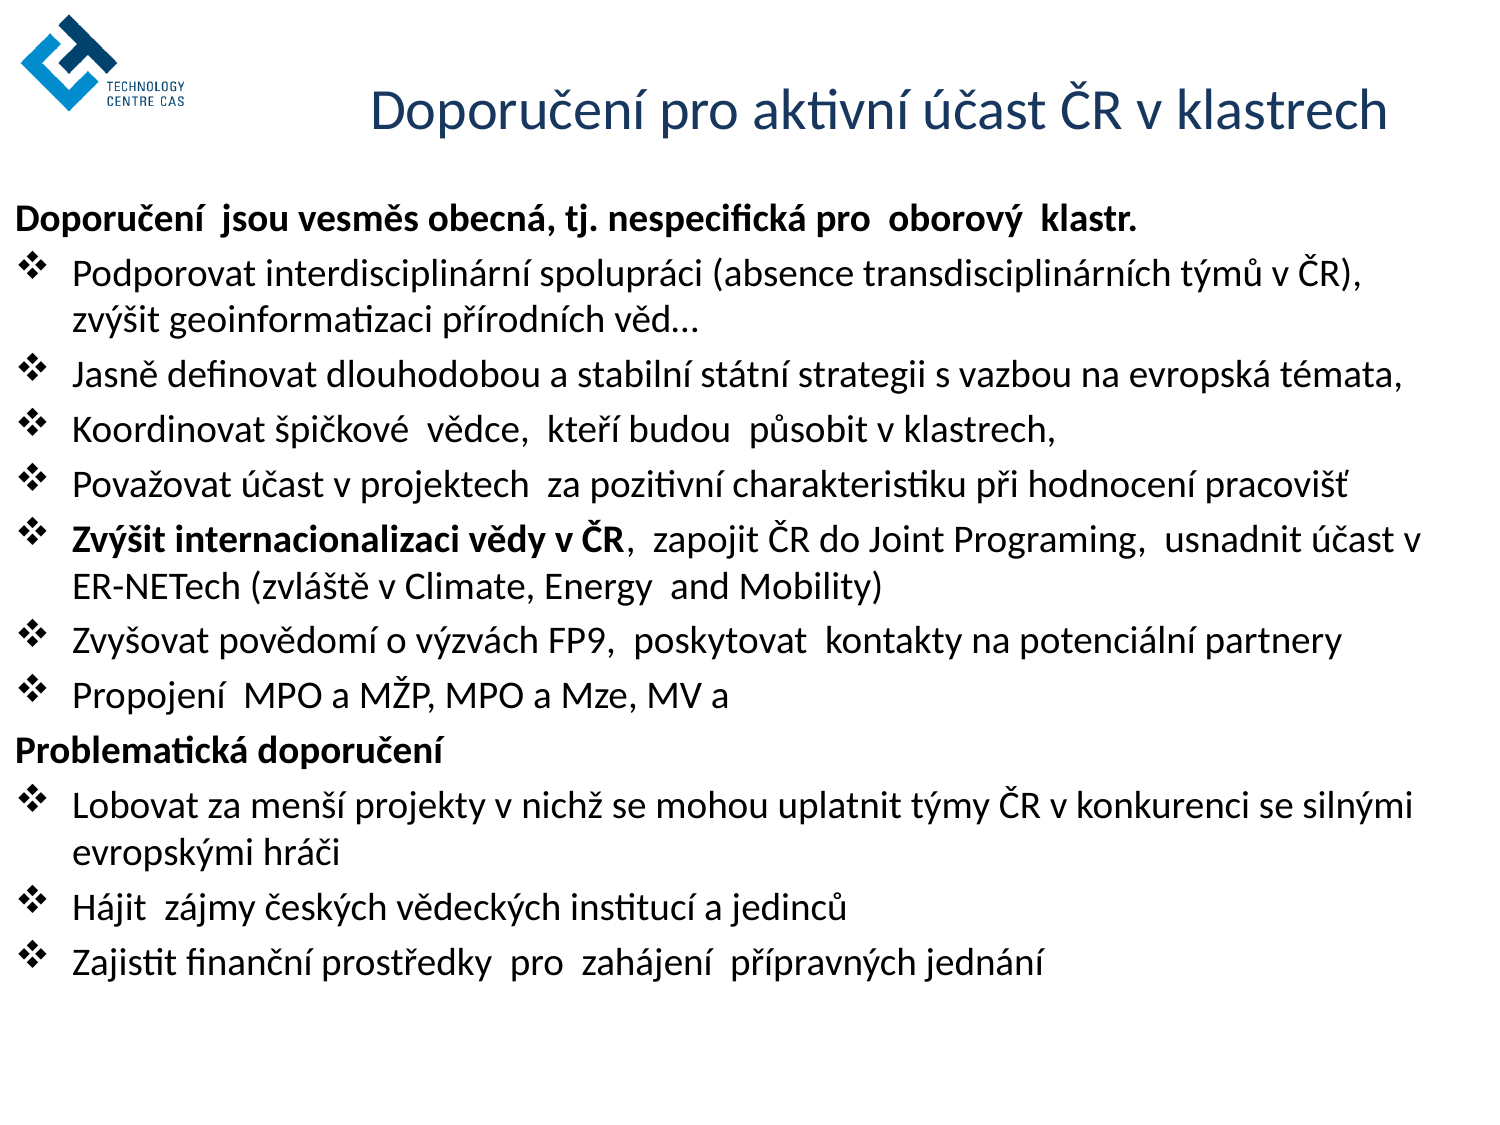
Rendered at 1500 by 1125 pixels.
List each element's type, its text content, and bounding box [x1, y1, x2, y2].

list Doporučení jsou vesměs obecná, tj. nespecifická pro oborový klastr. Podporovat interdisciplinární spolupráci (absence transdisciplinárních týmů v ČR), zvýšit geoinformatizaci přírodních věd… Jasně definovat dlouhodobou a stabilní státní strategii s vazbou na evropská témata, Koordinovat špičkové vědce, kteří budou působit v klastrech, Považovat účast v projektech za pozitivní charakteristiku při hodnocení pracovišť Zvýšit internacionalizaci vědy v ČR, zapojit ČR do Joint Programing, usnadnit účast v ER-NETech (zvláště v Climate, Energy and Mobility) Zvyšovat povědomí o výzvách FP9, poskytovat kontakty na potenciální partnery Propojení MPO a MŽP, MPO a Mze, MV a Problematická doporučení Lobovat za menší projekty v nichž se mohou uplatnit týmy ČR v konkurenci se silnými evropskými hráči Hájit zájmy českých vědeckých institucí a jedinců Zajistit finanční prostředky pro zahájení přípravných jednání [0, 184, 1459, 1005]
title Doporučení pro aktivní účast ČR v klastrech [289, 42, 1471, 171]
picture [5, 0, 207, 134]
